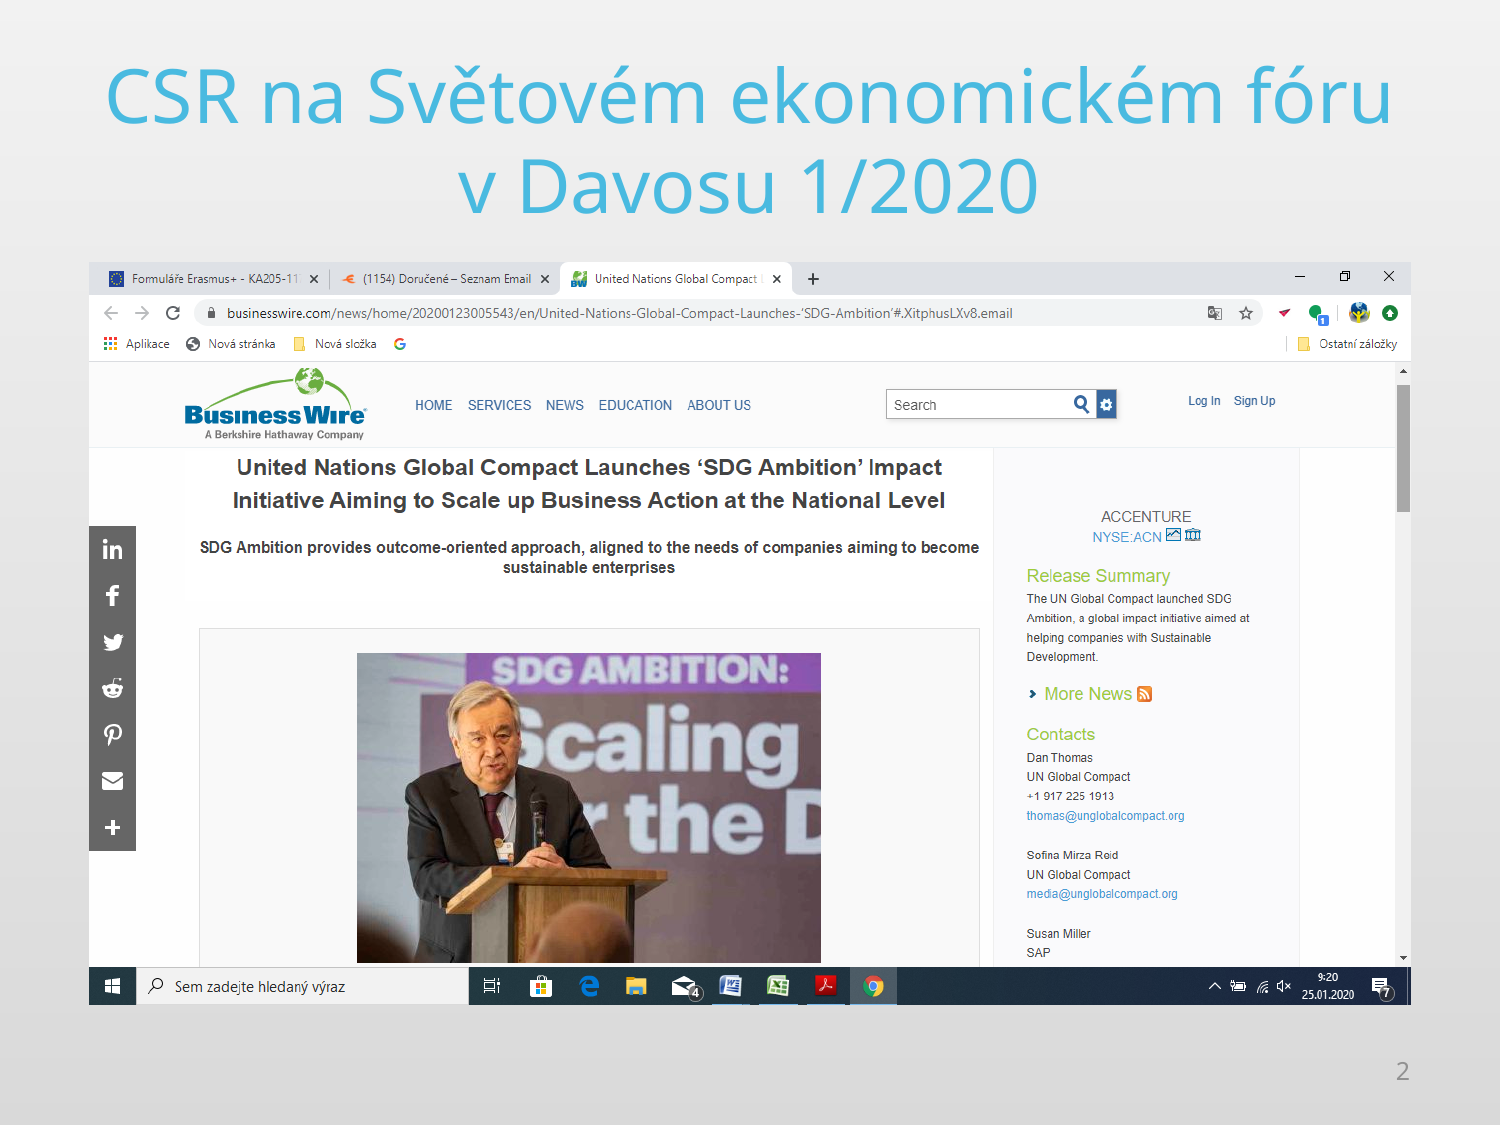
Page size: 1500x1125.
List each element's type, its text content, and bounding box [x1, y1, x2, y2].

slide_number 1 [1074, 1042, 1425, 1103]
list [89, 262, 1411, 1006]
title CSR na Světovém ekonomickém fóru v Davosu 1/2020 [74, 44, 1426, 233]
